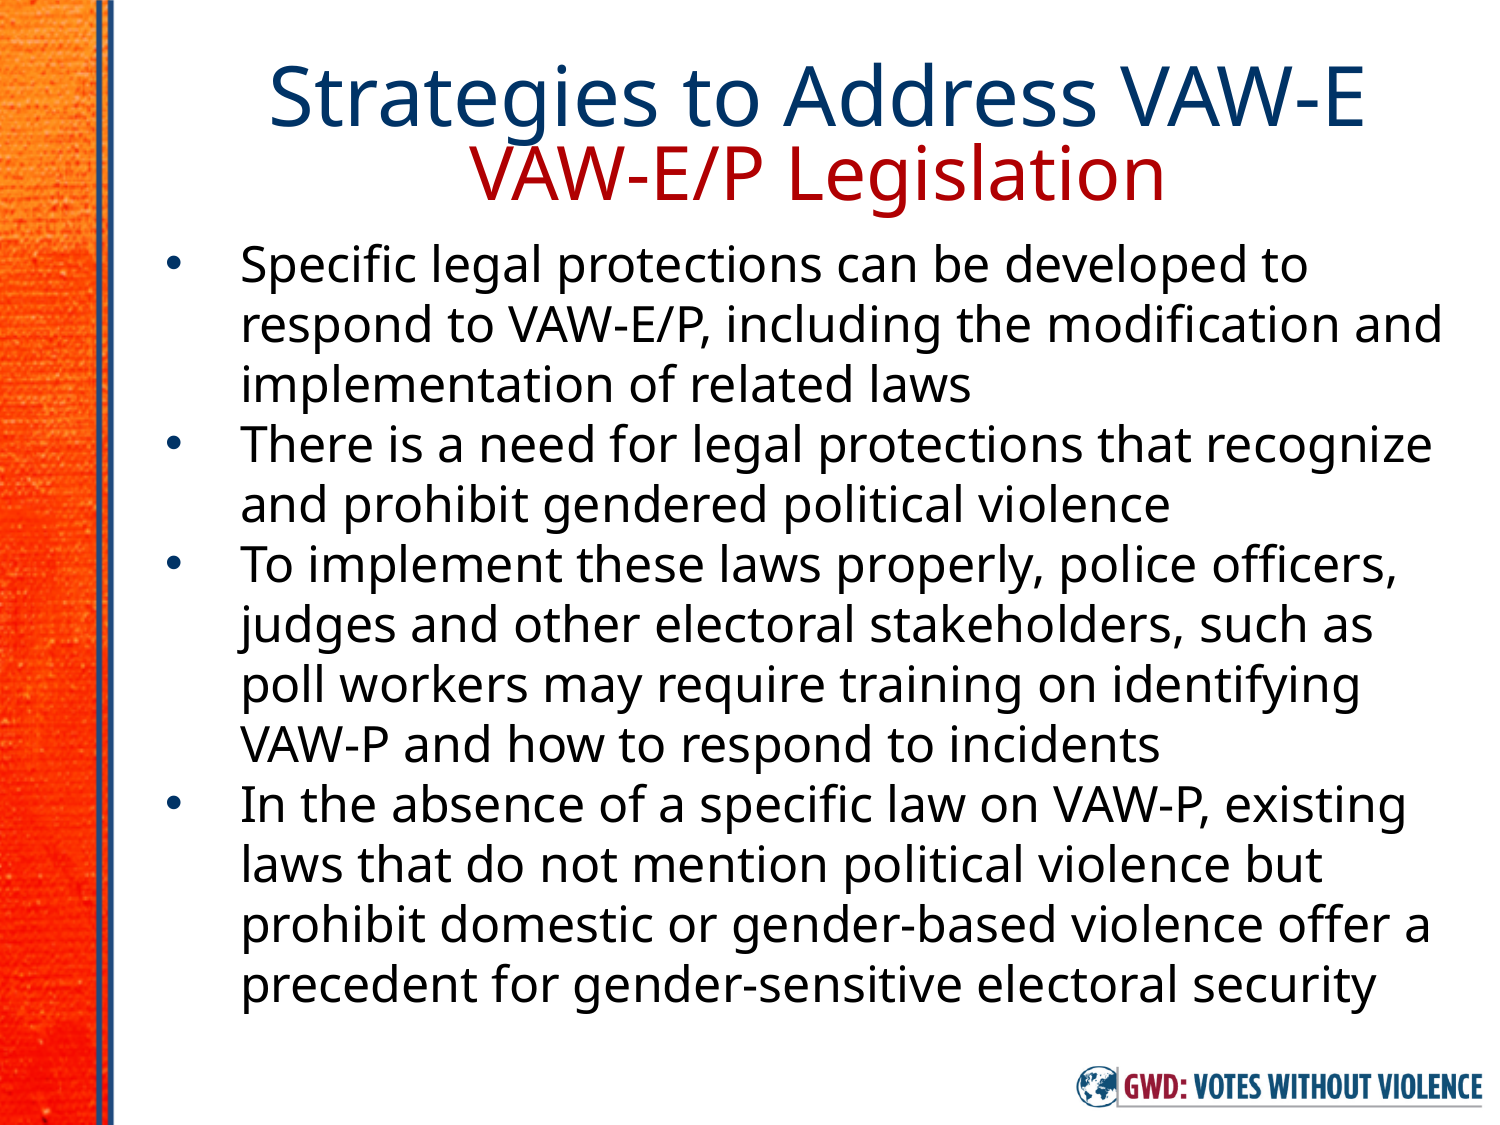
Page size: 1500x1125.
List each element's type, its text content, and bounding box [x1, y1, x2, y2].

picture [0, 0, 1500, 1125]
text_box Specific legal protections can be developed to respond to VAW-E/P, including the modification and implementation of related laws There is a need for legal protections that recognize and prohibit gendered political violence To implement these laws properly, police officers, judges and other electoral stakeholders, such as poll workers may require training on identifying VAW-P and how to respond to incidents In the absence of a specific law on VAW-P, existing laws that do not mention political violence but prohibit domestic or gender-based violence offer a precedent for gender-sensitive electoral security [150, 224, 1463, 1050]
text_box Strategies to Address VAW-E VAW-E/P Legislation [137, 45, 1500, 233]
